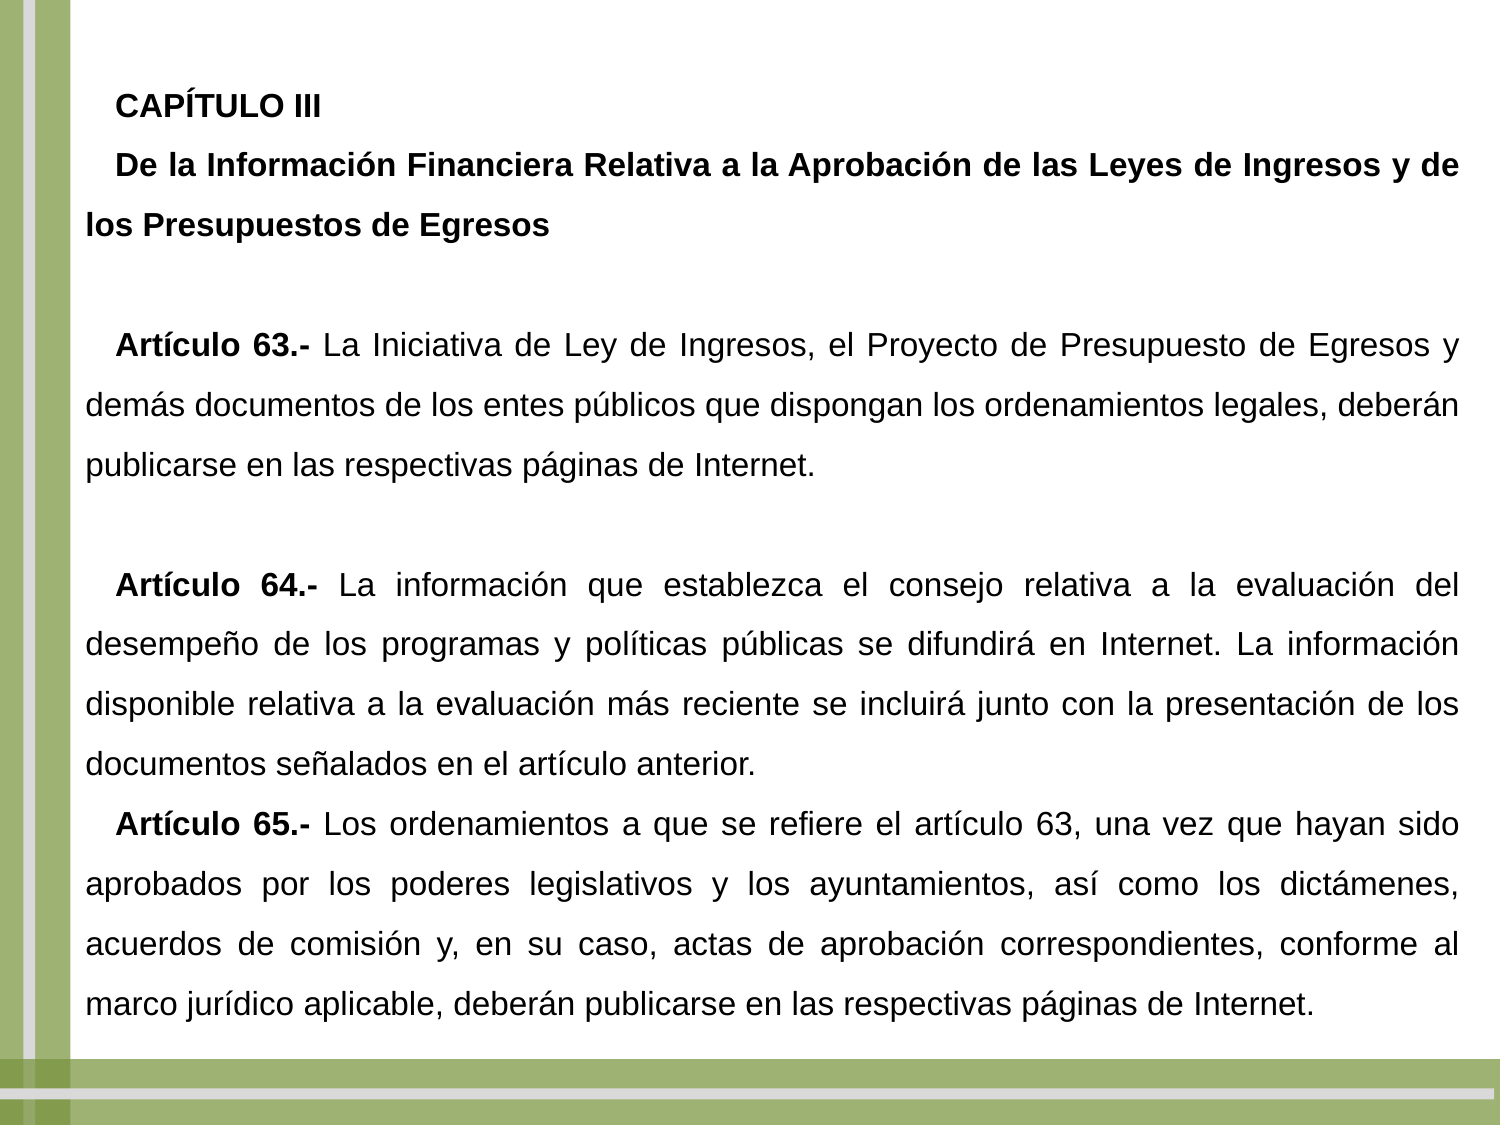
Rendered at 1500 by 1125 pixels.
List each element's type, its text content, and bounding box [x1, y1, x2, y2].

text_box CAPÍTULO III De la Información Financiera Relativa a la Aprobación de las Leyes de Ingresos y de los Presupuestos de Egresos Artículo 63.- La Iniciativa de Ley de Ingresos, el Proyecto de Presupuesto de Egresos y demás documentos de los entes públicos que dispongan los ordenamientos legales, deberán publicarse en las respectivas páginas de Internet. Artículo 64.- La información que establezca el consejo relativa a la evaluación del desempeño de los programas y políticas públicas se difundirá en Internet. La información disponible relativa a la evaluación más reciente se incluirá junto con la presentación de los documentos señalados en el artículo anterior. Artículo 65.- Los ordenamientos a que se refiere el artículo 63, una vez que hayan sido aprobados por los poderes legislativos y los ayuntamientos, así como los dictámenes, acuerdos de comisión y, en su caso, actas de aprobación correspondientes, conforme al marco jurídico aplicable, deberán publicarse en las respectivas páginas de Internet. [70, 56, 1477, 1030]
